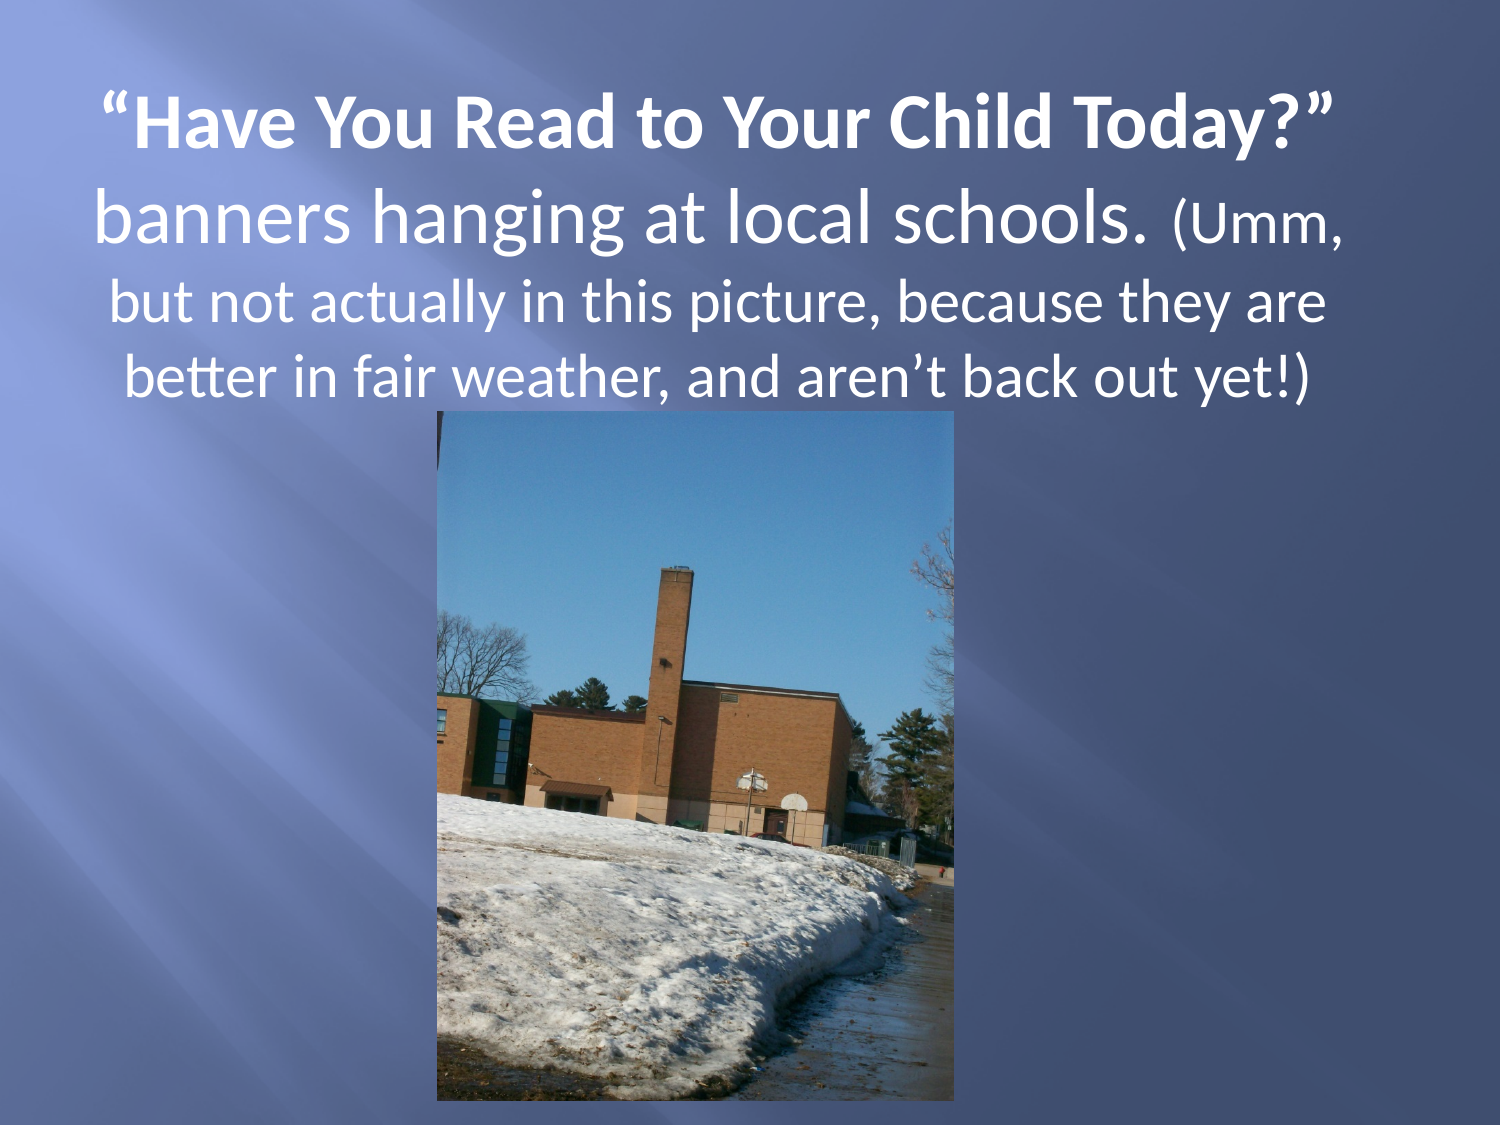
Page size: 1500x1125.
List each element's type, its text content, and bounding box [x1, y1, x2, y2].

text_box “Have You Read to Your Child Today?” banners hanging at local schools. (Umm, but not actually in this picture, because they are better in fair weather, and aren’t back out yet!) [74, 62, 1363, 418]
picture [437, 411, 954, 1101]
